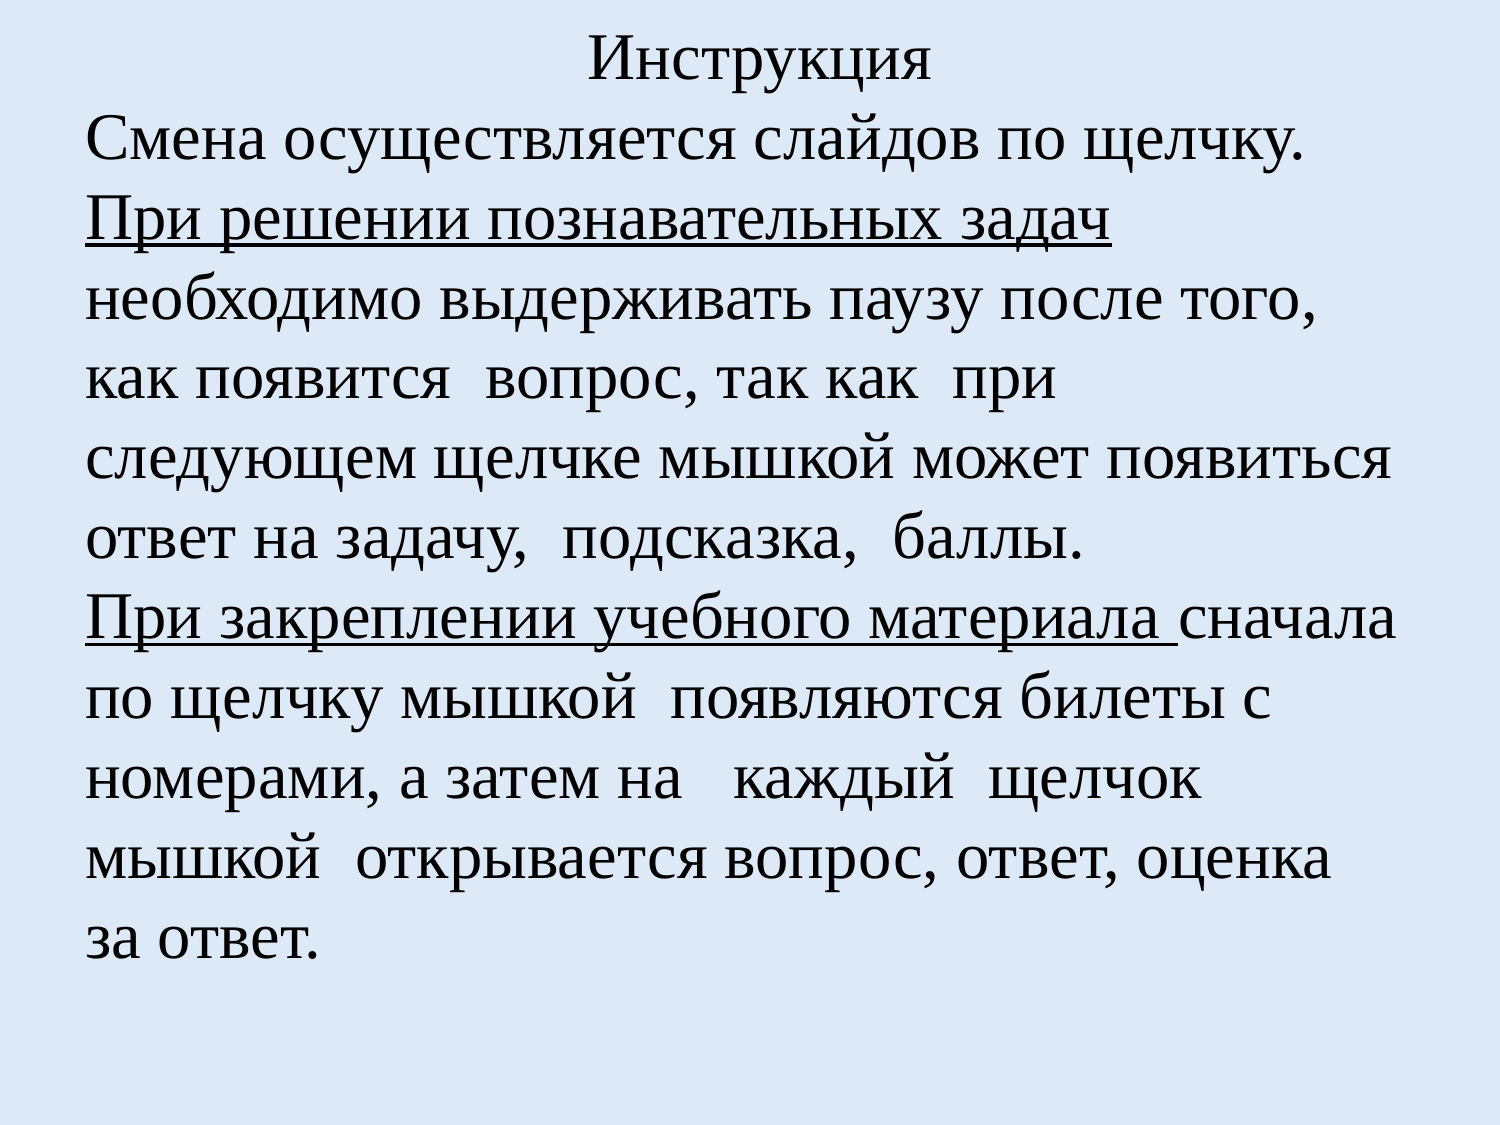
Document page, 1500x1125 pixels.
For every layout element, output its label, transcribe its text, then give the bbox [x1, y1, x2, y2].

text_box Инструкция Смена осуществляется слайдов по щелчку. При решении познавательных задач необходимо выдерживать паузу после того, как появится вопрос, так как при следующем щелчке мышкой может появиться ответ на задачу, подсказка, баллы. При закреплении учебного материала сначала по щелчку мышкой появляются билеты с номерами, а затем на каждый щелчок мышкой открывается вопрос, ответ, оценка за ответ. [70, 5, 1418, 980]
